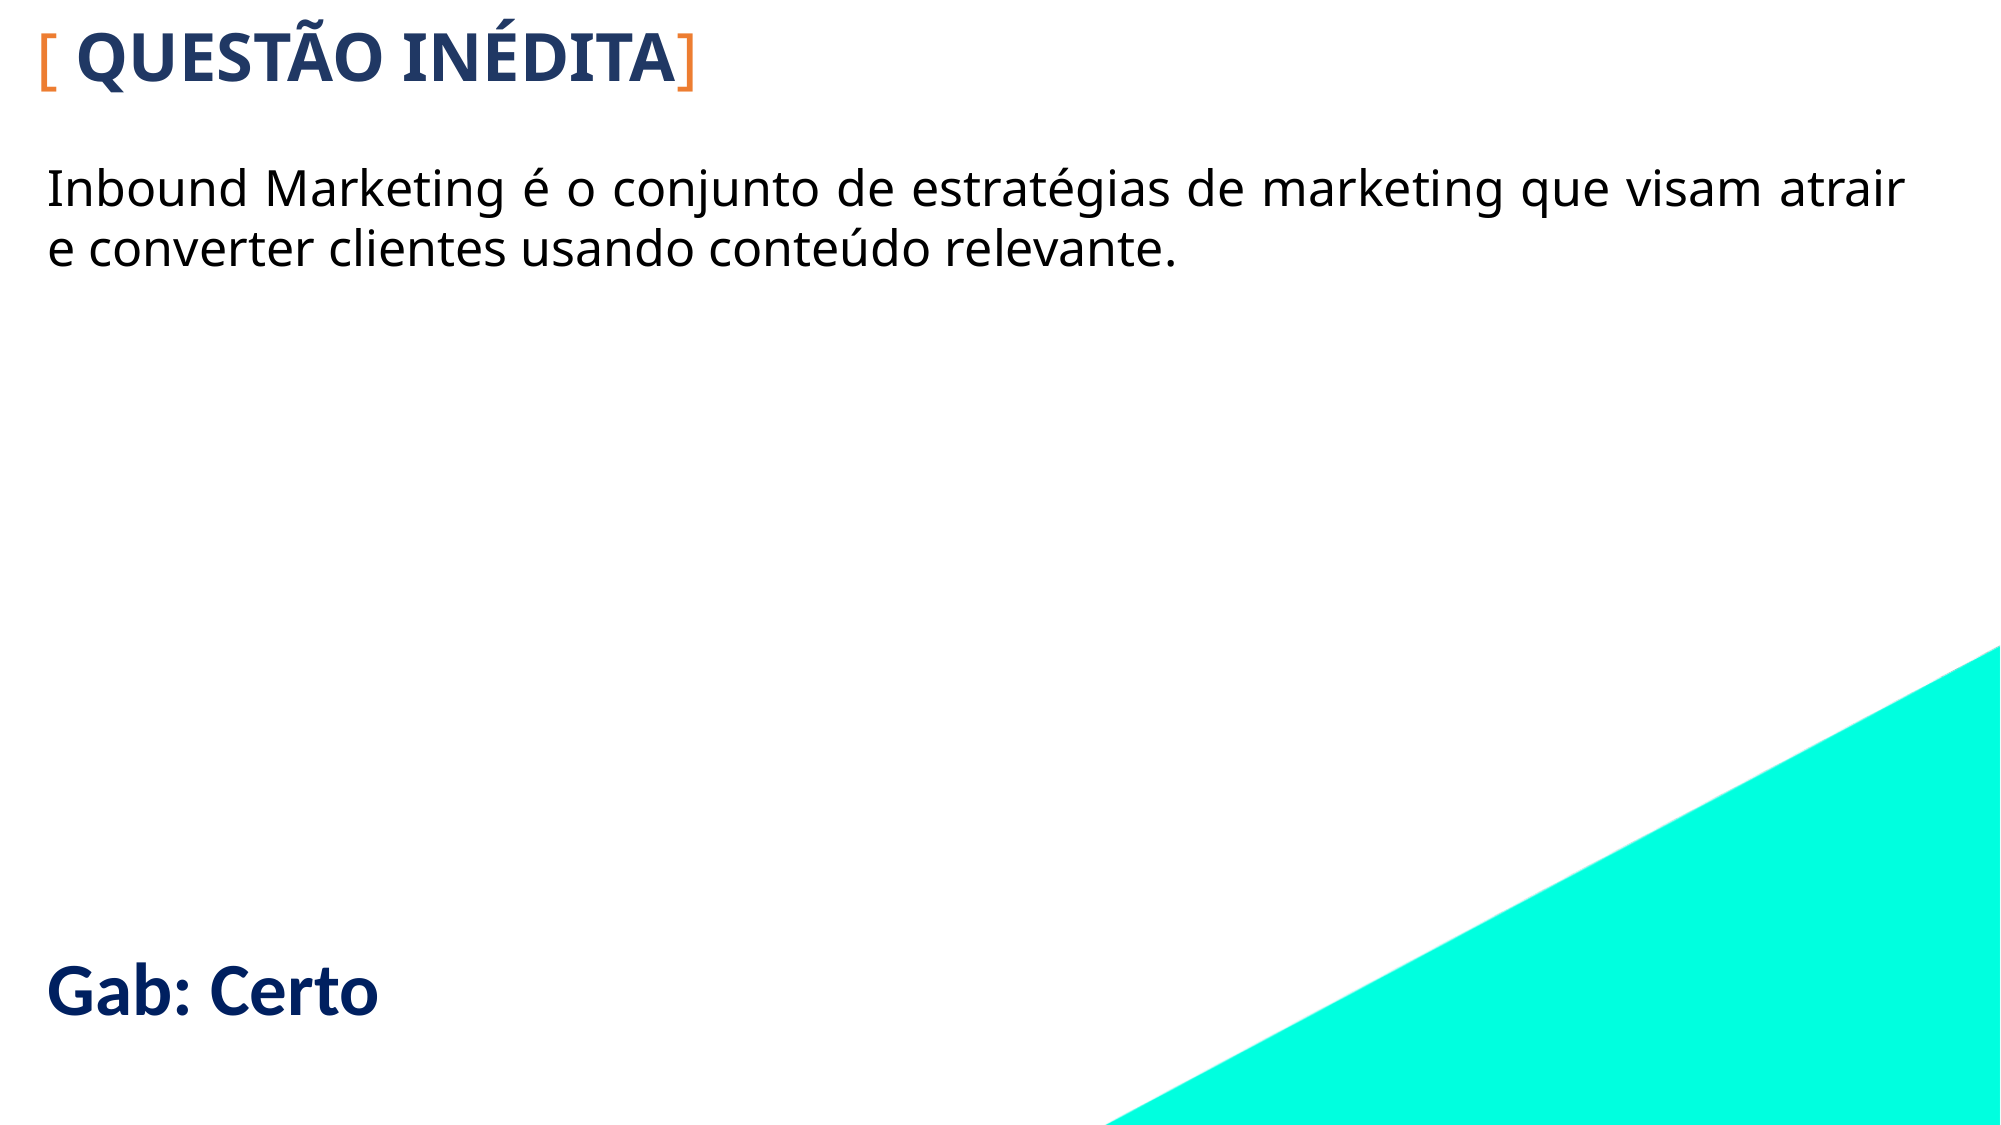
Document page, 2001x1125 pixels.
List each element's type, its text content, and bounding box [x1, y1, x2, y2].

picture [0, 0, 2001, 1125]
text_box Gab: Certo [32, 933, 596, 1039]
text_box [ QUESTÃO INÉDITA] [21, 7, 1441, 103]
text_box Inbound Marketing é o conjunto de estratégias de marketing que visam atrair e converter clientes usando conteúdo relevante. [32, 148, 1923, 284]
